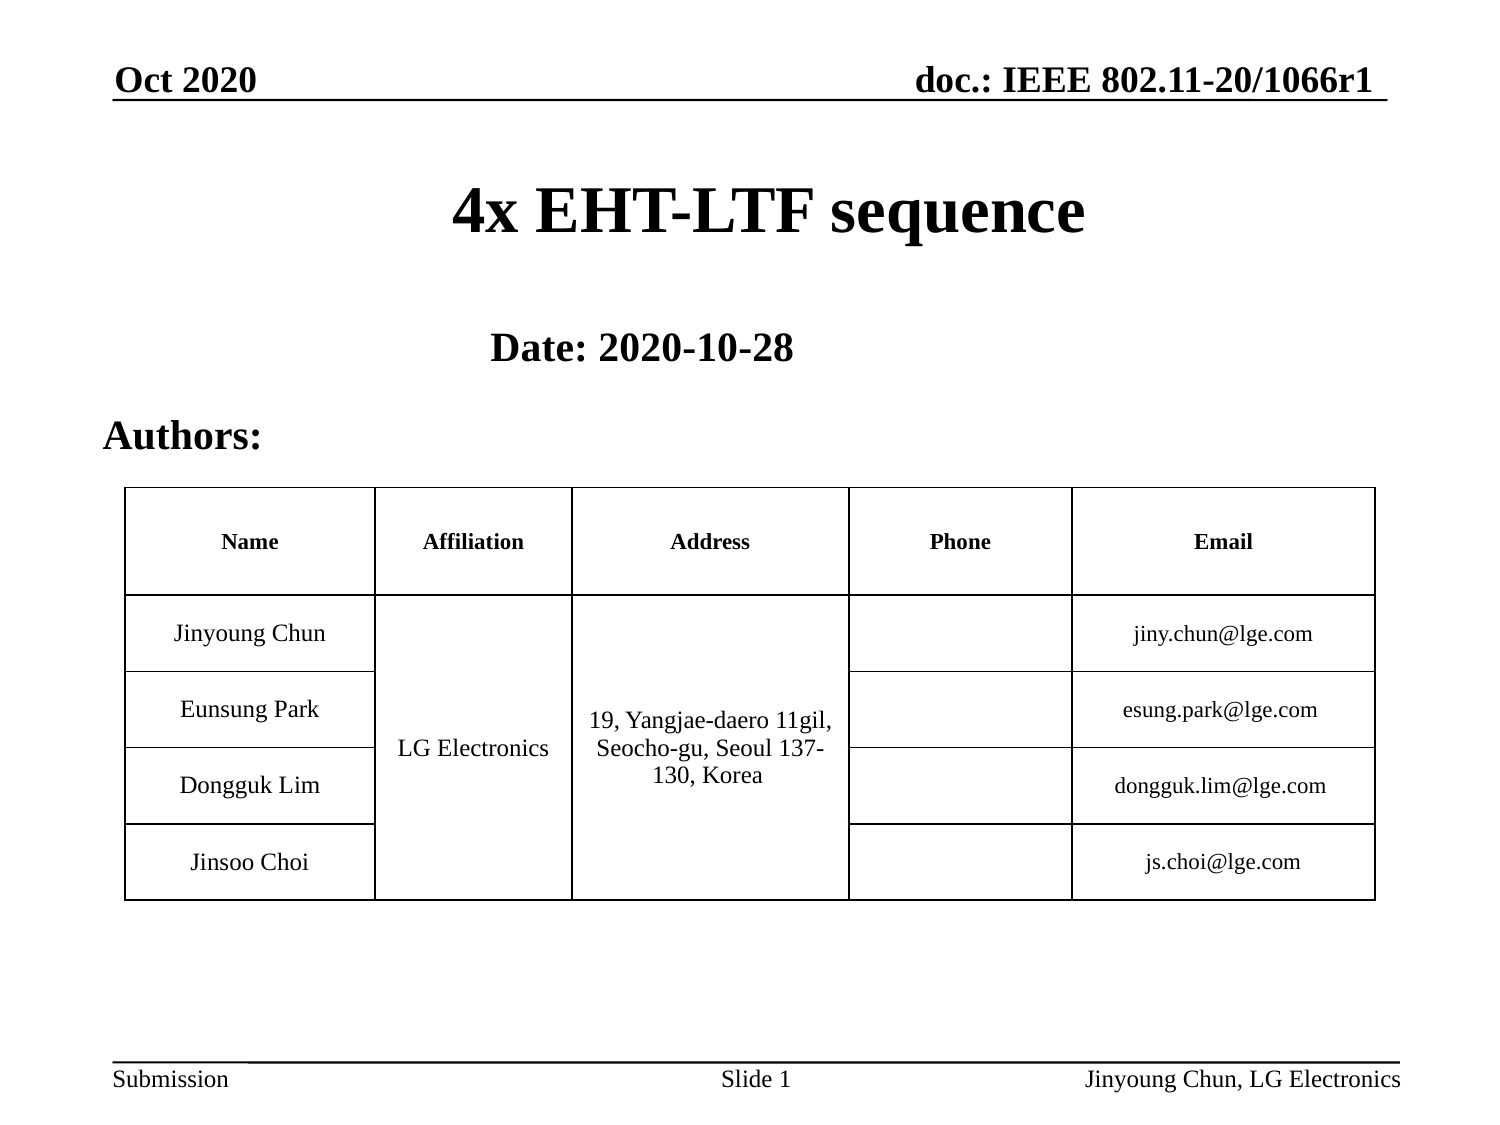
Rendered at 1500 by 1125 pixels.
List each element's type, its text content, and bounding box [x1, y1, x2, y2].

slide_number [114, 54, 259, 101]
footer Jinyoung Chun, LG Electronics [1068, 1061, 1402, 1093]
title 4x EHT-LTF sequence [114, 112, 1425, 300]
slide_number Slide 1 [712, 1061, 800, 1093]
